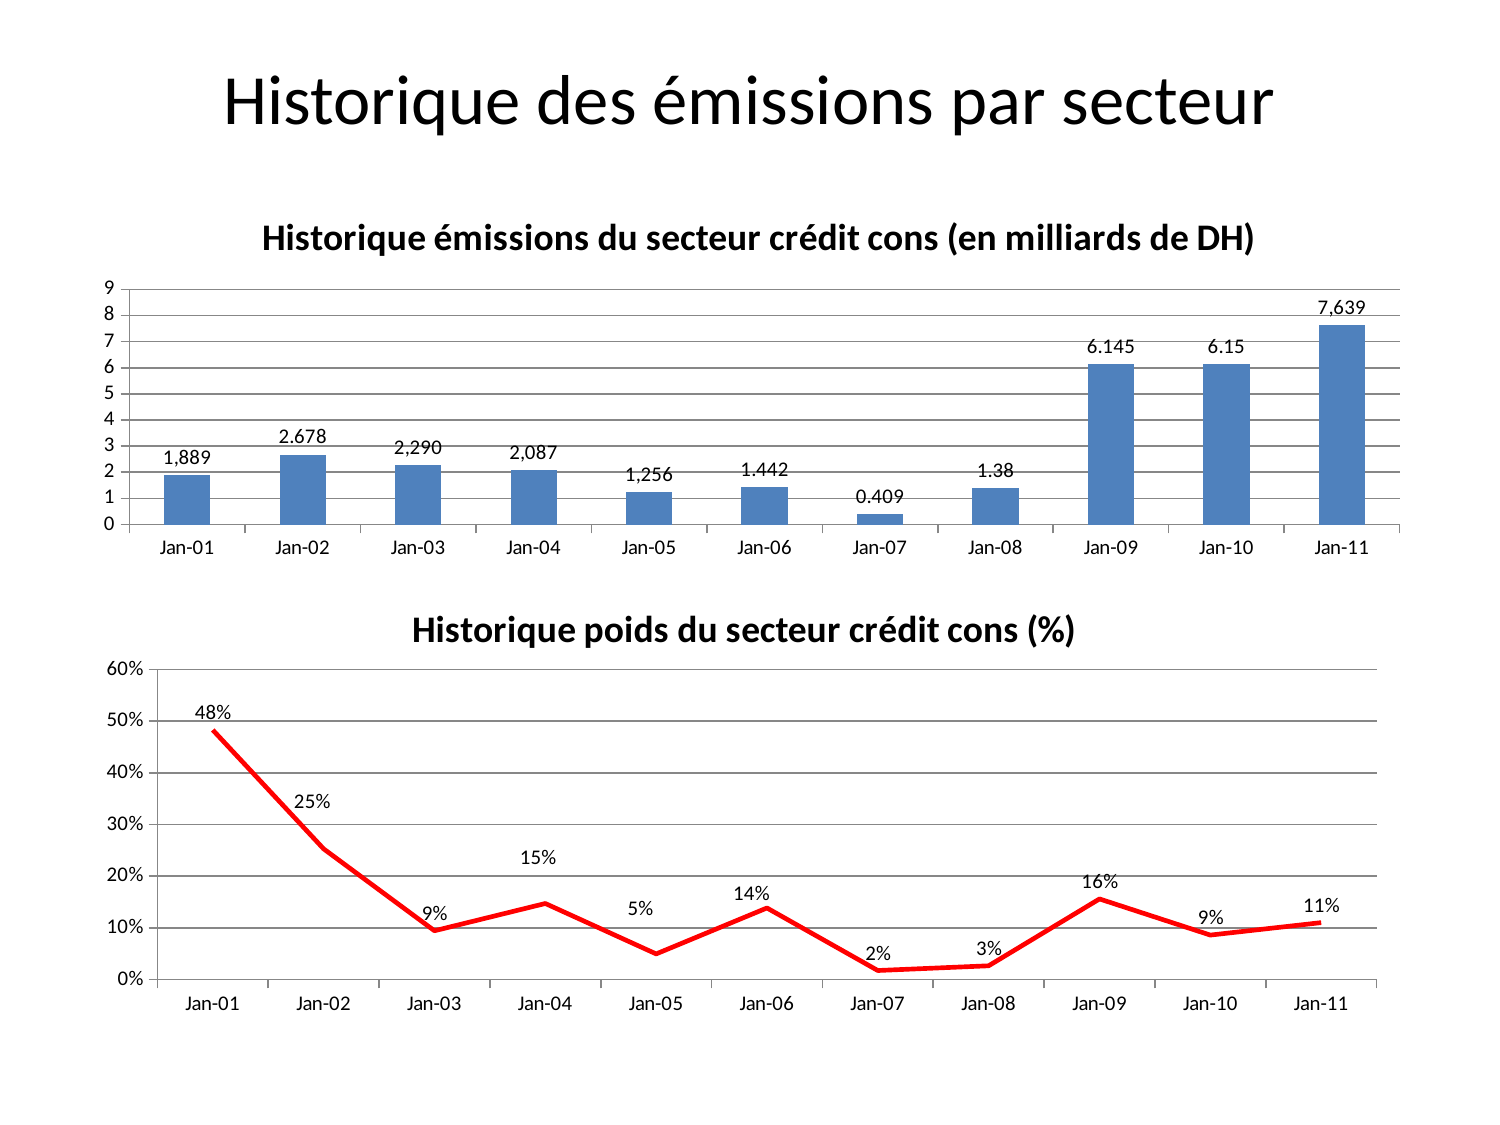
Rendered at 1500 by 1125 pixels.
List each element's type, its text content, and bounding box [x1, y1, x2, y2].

title Historique des émissions par secteur [75, 45, 1425, 195]
chart [76, 195, 1427, 568]
chart [88, 585, 1400, 1037]
